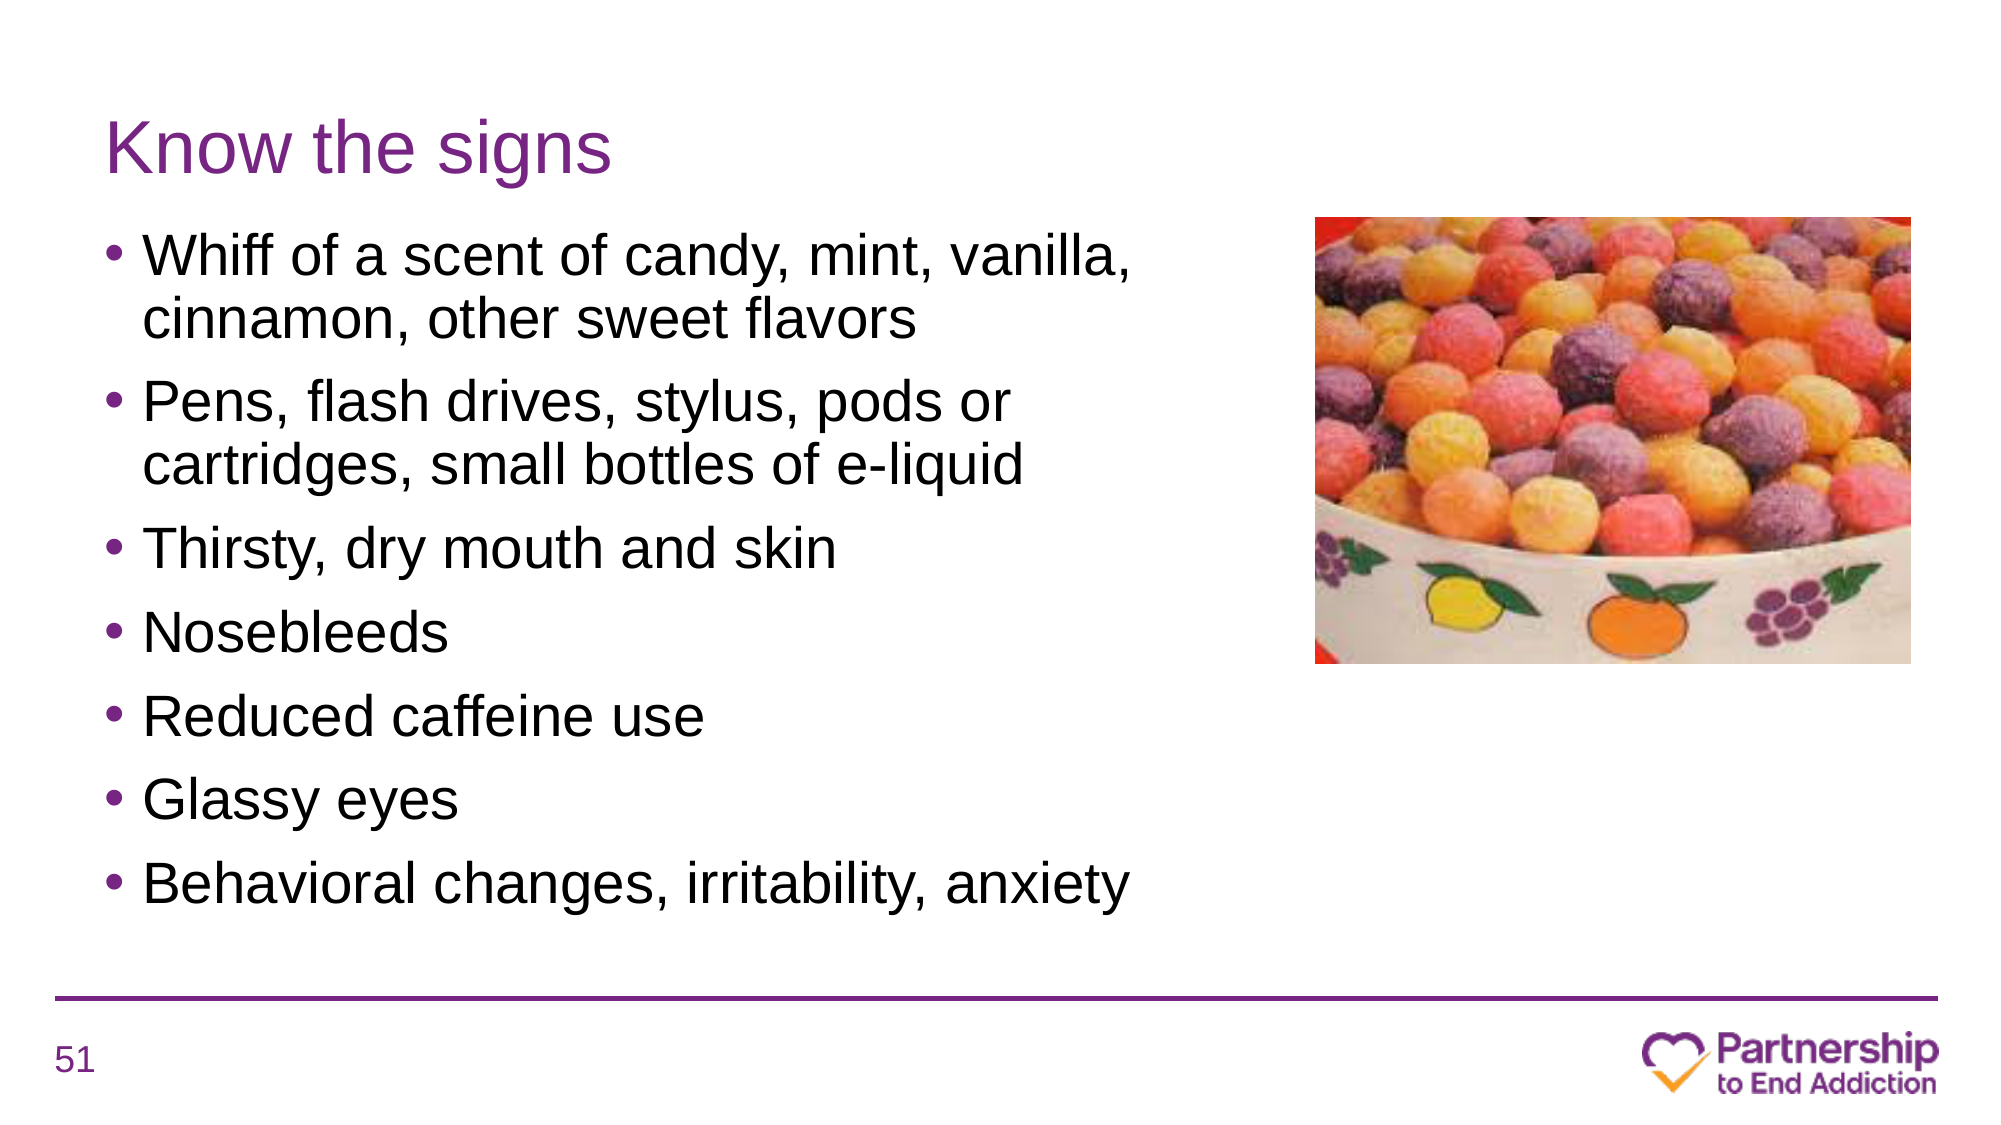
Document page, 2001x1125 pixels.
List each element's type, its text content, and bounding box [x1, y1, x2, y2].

title Know the signs [89, 0, 1900, 198]
list Whiff of a scent of candy, mint, vanilla, cinnamon, other sweet flavors Pens, flash drives, stylus, pods or cartridges, small bottles of e-liquid Thirsty, dry mouth and skin Nosebleeds Reduced caffeine use Glassy eyes Behavioral changes, irritability, anxiety [89, 217, 1182, 961]
picture [1642, 1031, 1939, 1094]
slide_number 51 [39, 1027, 490, 1088]
picture [1315, 217, 1911, 664]
